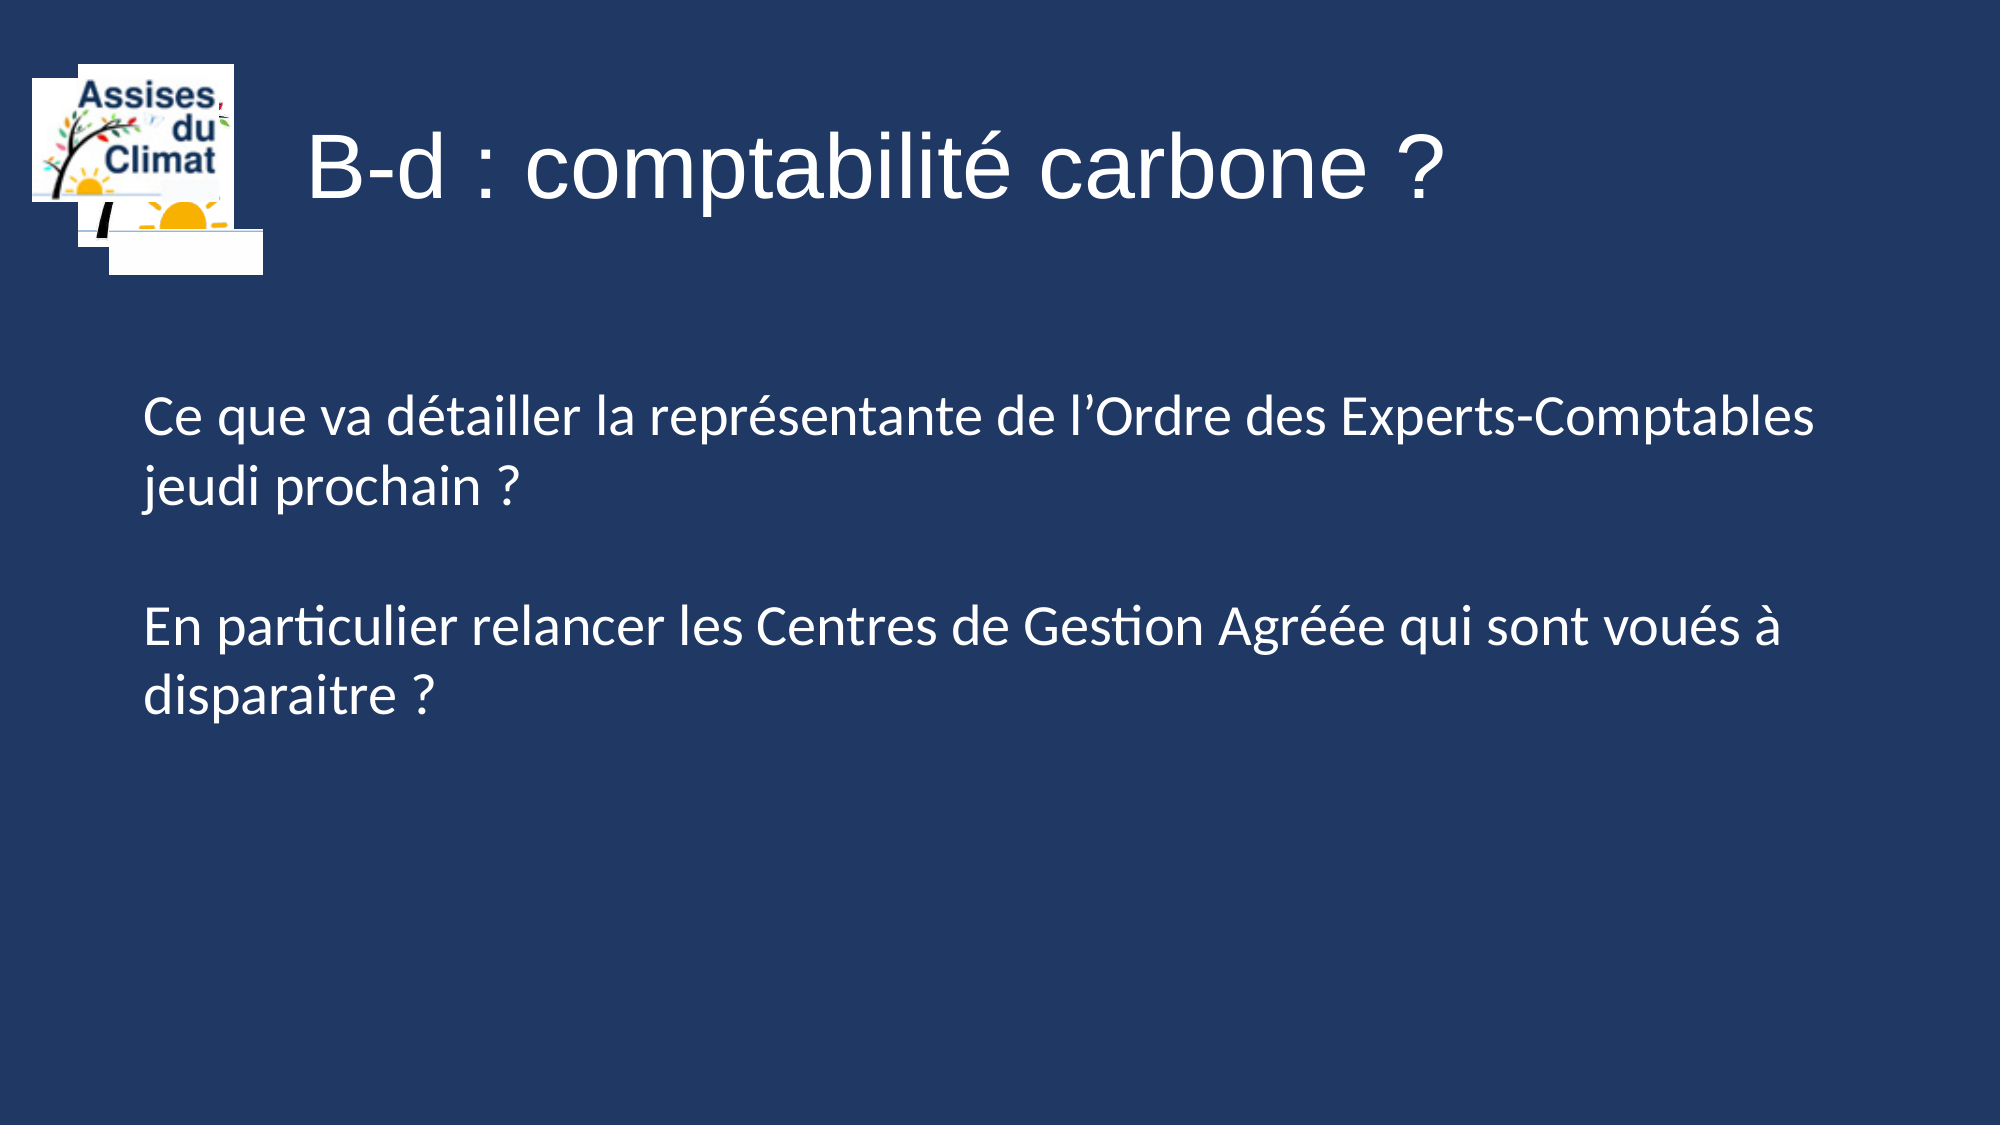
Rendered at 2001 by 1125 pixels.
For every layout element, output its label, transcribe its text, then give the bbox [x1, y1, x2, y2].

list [32, 78, 219, 202]
text_box Ce que va détailler la représentante de l’Ordre des Experts-Comptables jeudi prochain ? En particulier relancer les Centres de Gestion Agréée qui sont voués à disparaitre ? [129, 369, 1914, 735]
picture [78, 64, 265, 315]
title B-d : comptabilité carbone ? [290, 59, 1943, 278]
